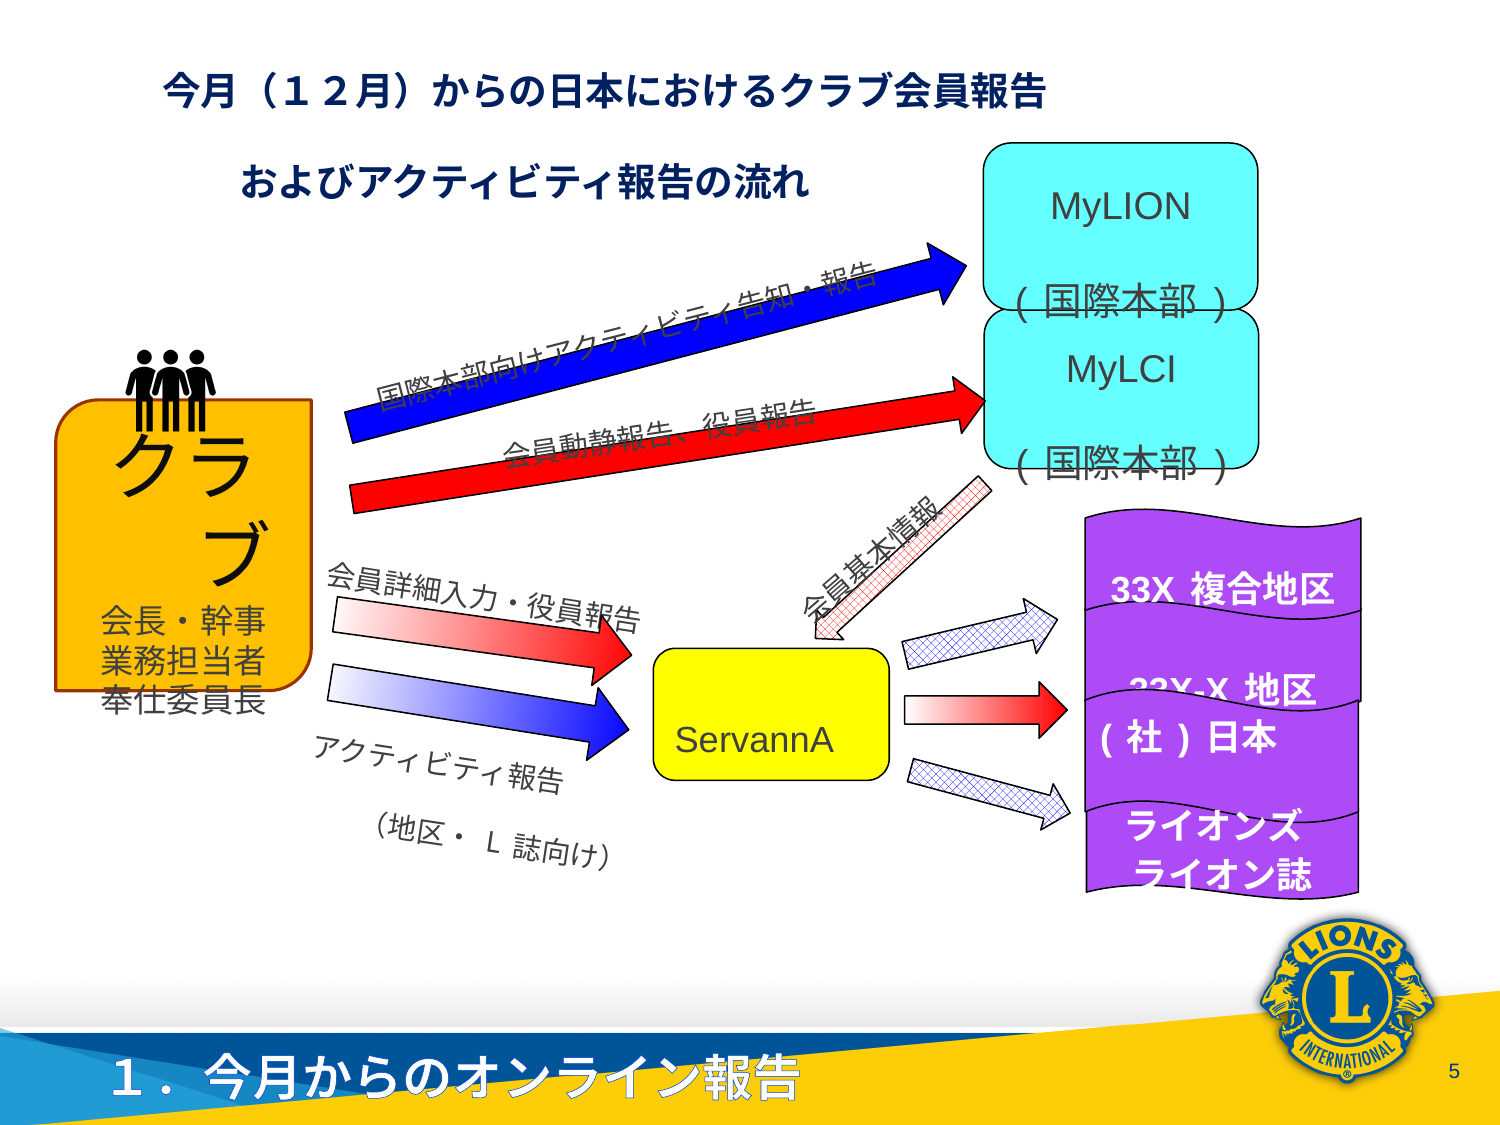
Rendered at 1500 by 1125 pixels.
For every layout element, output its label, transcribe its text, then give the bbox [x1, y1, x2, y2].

text_box [818, 488, 992, 640]
text_box [904, 681, 1068, 739]
text_box 会員動静報告、役員報告 [479, 338, 913, 484]
text_box アクティビティ報告 （地区・L誌向け） [284, 685, 679, 892]
text_box [902, 598, 1058, 670]
text_box ServannA [653, 648, 890, 781]
text_box １．今月からのオンライン報告 [87, 1038, 1250, 1113]
text_box [332, 596, 632, 686]
text_box 33X複合地区 [1085, 509, 1361, 620]
text_box 33X-X地区 [1085, 602, 1361, 710]
text_box [349, 376, 986, 514]
text_box MyLION (国際本部) [983, 142, 1258, 311]
picture [0, 0, 1500, 1125]
text_box ライオン誌 [1086, 802, 1359, 899]
text_box [344, 275, 961, 444]
text_box 会員基本情報 [755, 423, 993, 645]
text_box クラブ 会長・幹事 業務担当者 奉仕委員長 [55, 399, 312, 691]
text_box [907, 758, 1071, 830]
text_box (社)日本 ライオンズ [1085, 689, 1359, 823]
text_box 会員詳細入力・役員報告 [309, 513, 710, 724]
text_box 今月（１２月）からの日本におけるクラブ会員報告 およびアクティビティ報告の流れ [147, 15, 1369, 212]
text_box MyLCI (国際本部) [984, 309, 1259, 469]
text_box [327, 664, 629, 761]
text_box 国際本部向けアクティビティ告知・報告 [348, 180, 1013, 428]
